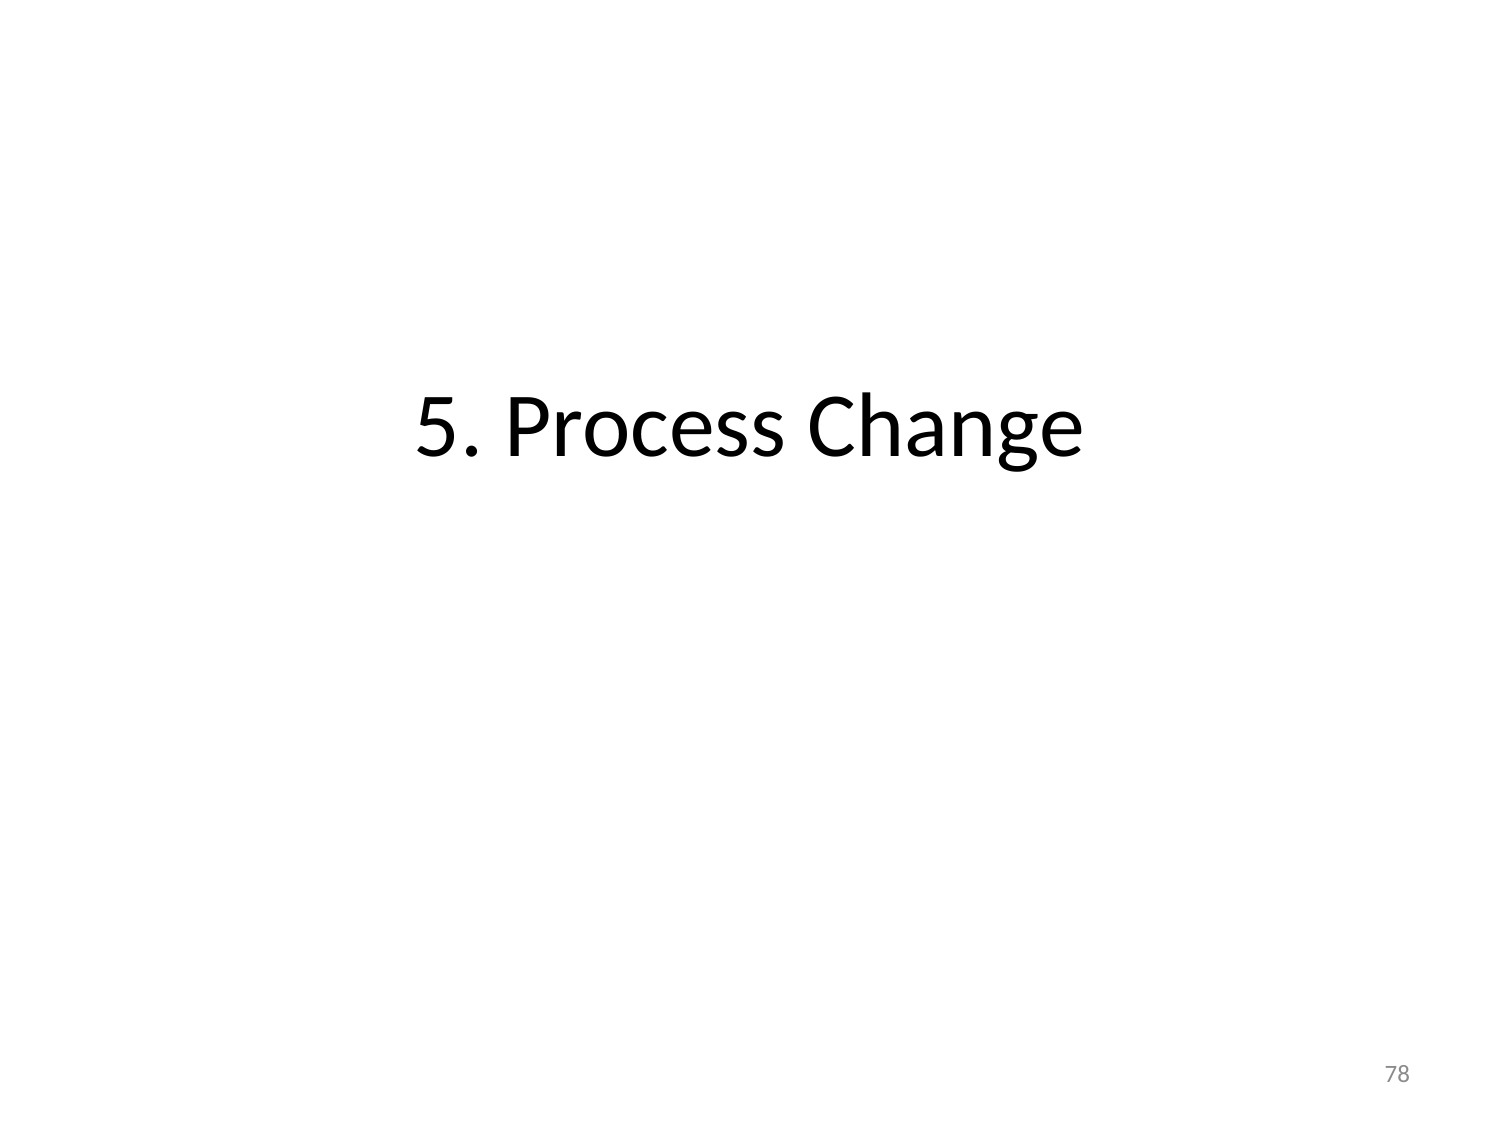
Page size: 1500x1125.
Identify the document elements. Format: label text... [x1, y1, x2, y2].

slide_number 78 [1074, 1042, 1425, 1103]
list 5. Process Change [75, 99, 1425, 1005]
